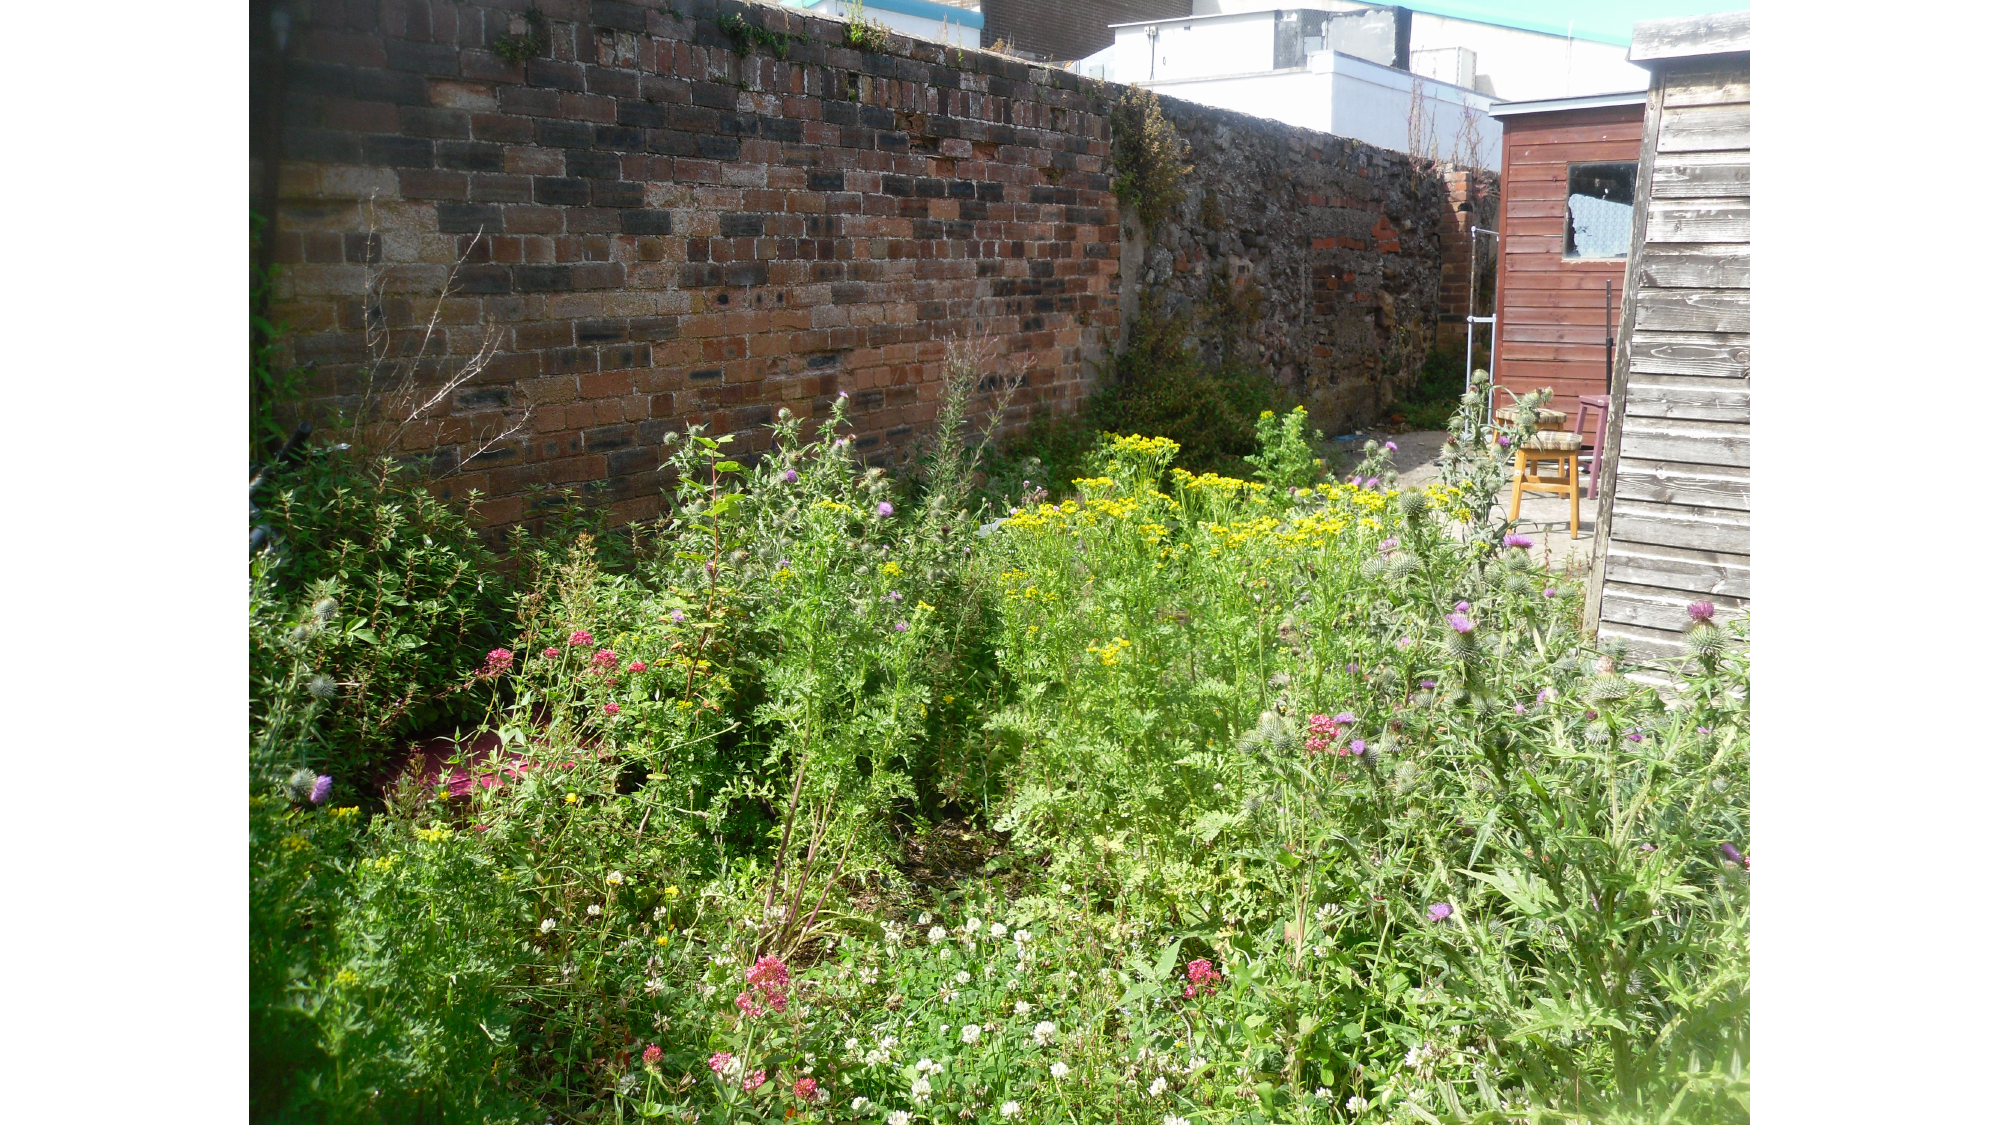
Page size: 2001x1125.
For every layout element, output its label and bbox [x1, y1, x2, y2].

picture [249, 0, 1750, 1125]
